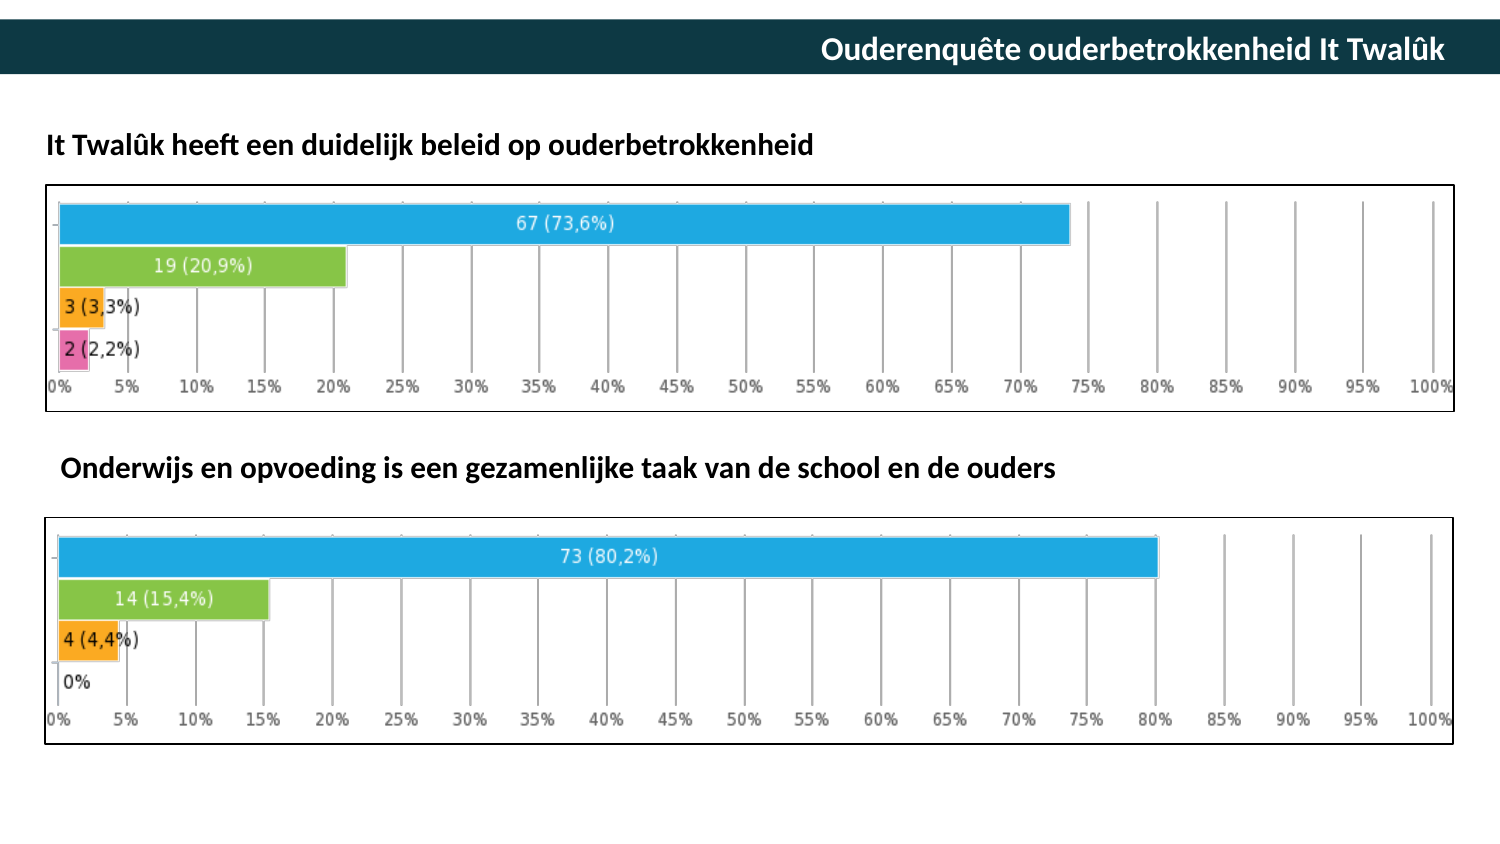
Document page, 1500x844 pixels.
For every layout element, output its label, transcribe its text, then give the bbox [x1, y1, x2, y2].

text_box It Twalûk heeft een duidelijk beleid op ouderbetrokkenheid [31, 117, 1469, 170]
text_box Onderwijs en opvoeding is een gezamenlijke taak van de school en de ouders [45, 439, 1484, 493]
picture [46, 185, 1454, 411]
picture [45, 517, 1453, 744]
